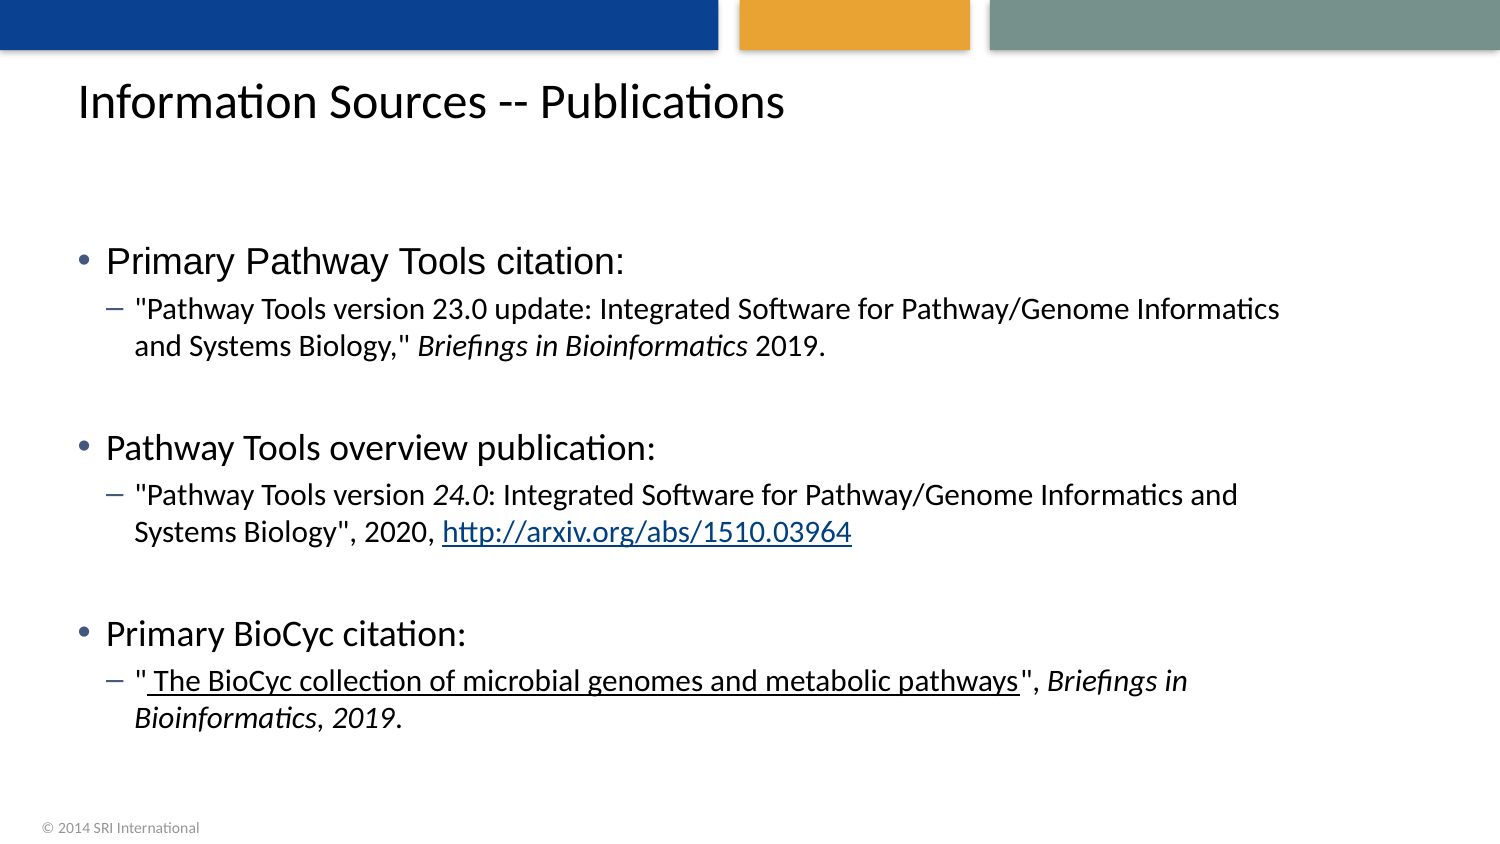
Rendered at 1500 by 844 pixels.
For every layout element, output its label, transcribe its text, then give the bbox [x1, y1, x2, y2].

list Primary Pathway Tools citation: "Pathway Tools version 23.0 update: Integrated Software for Pathway/Genome Informatics and Systems Biology," Briefings in Bioinformatics 2019. Pathway Tools overview publication: "Pathway Tools version 24.0: Integrated Software for Pathway/Genome Informatics and Systems Biology", 2020, http://arxiv.org/abs/1510.03964 Primary BioCyc citation: " The BioCyc collection of microbial genomes and metabolic pathways", Briefings in Bioinformatics, 2019. [62, 176, 1302, 754]
title Information Sources -- Publications [62, 33, 1413, 175]
